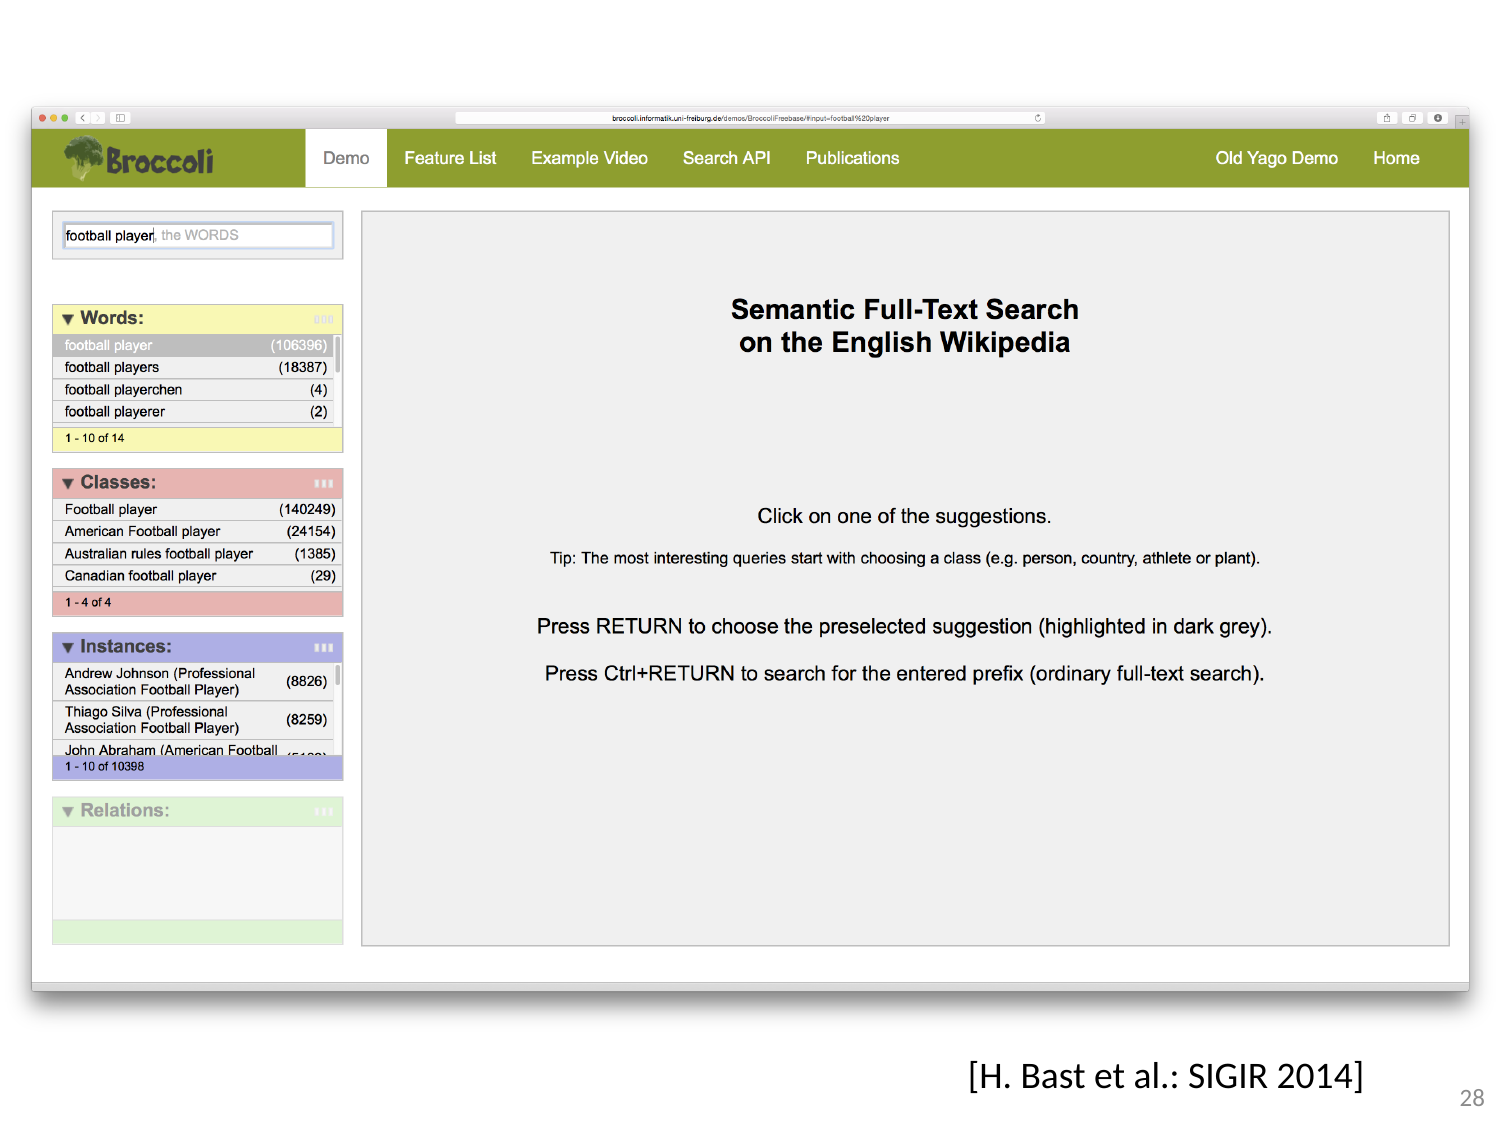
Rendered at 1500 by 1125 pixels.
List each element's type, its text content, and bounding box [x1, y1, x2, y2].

slide_number 28 [1340, 1069, 1500, 1124]
text_box [H. Bast et al.: SIGIR 2014] [953, 1044, 1380, 1104]
picture [0, 89, 1500, 1036]
